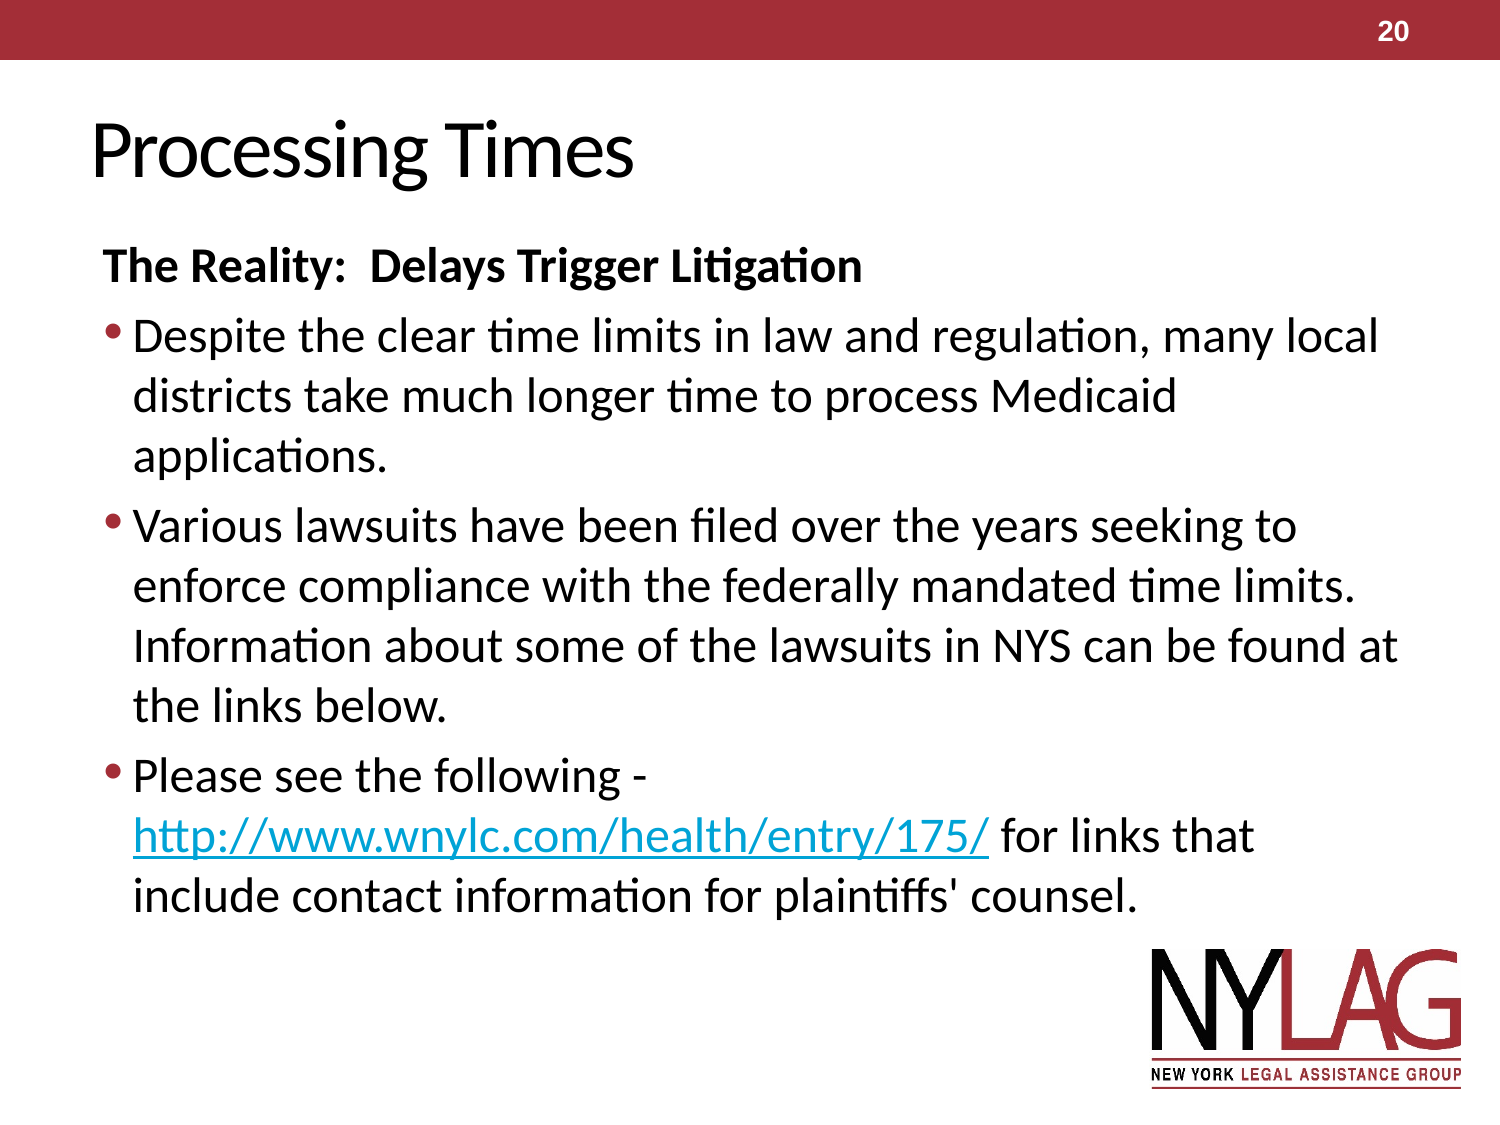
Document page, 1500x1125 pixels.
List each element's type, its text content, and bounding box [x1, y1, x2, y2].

title Processing Times [75, 62, 1425, 225]
list The Reality: Delays Trigger Litigation Despite the clear time limits in law and regulation, many local districts take much longer time to process Medicaid applications. Various lawsuits have been filed over the years seeking to enforce compliance with the federally mandated time limits. Information about some of the lawsuits in NYS can be found at the links below. Please see the following - http://www.wnylc.com/health/entry/175/ for links that include contact information for plaintiffs' counsel. [87, 224, 1425, 1063]
slide_number 20 [1250, 3, 1425, 57]
picture [1149, 949, 1461, 1089]
